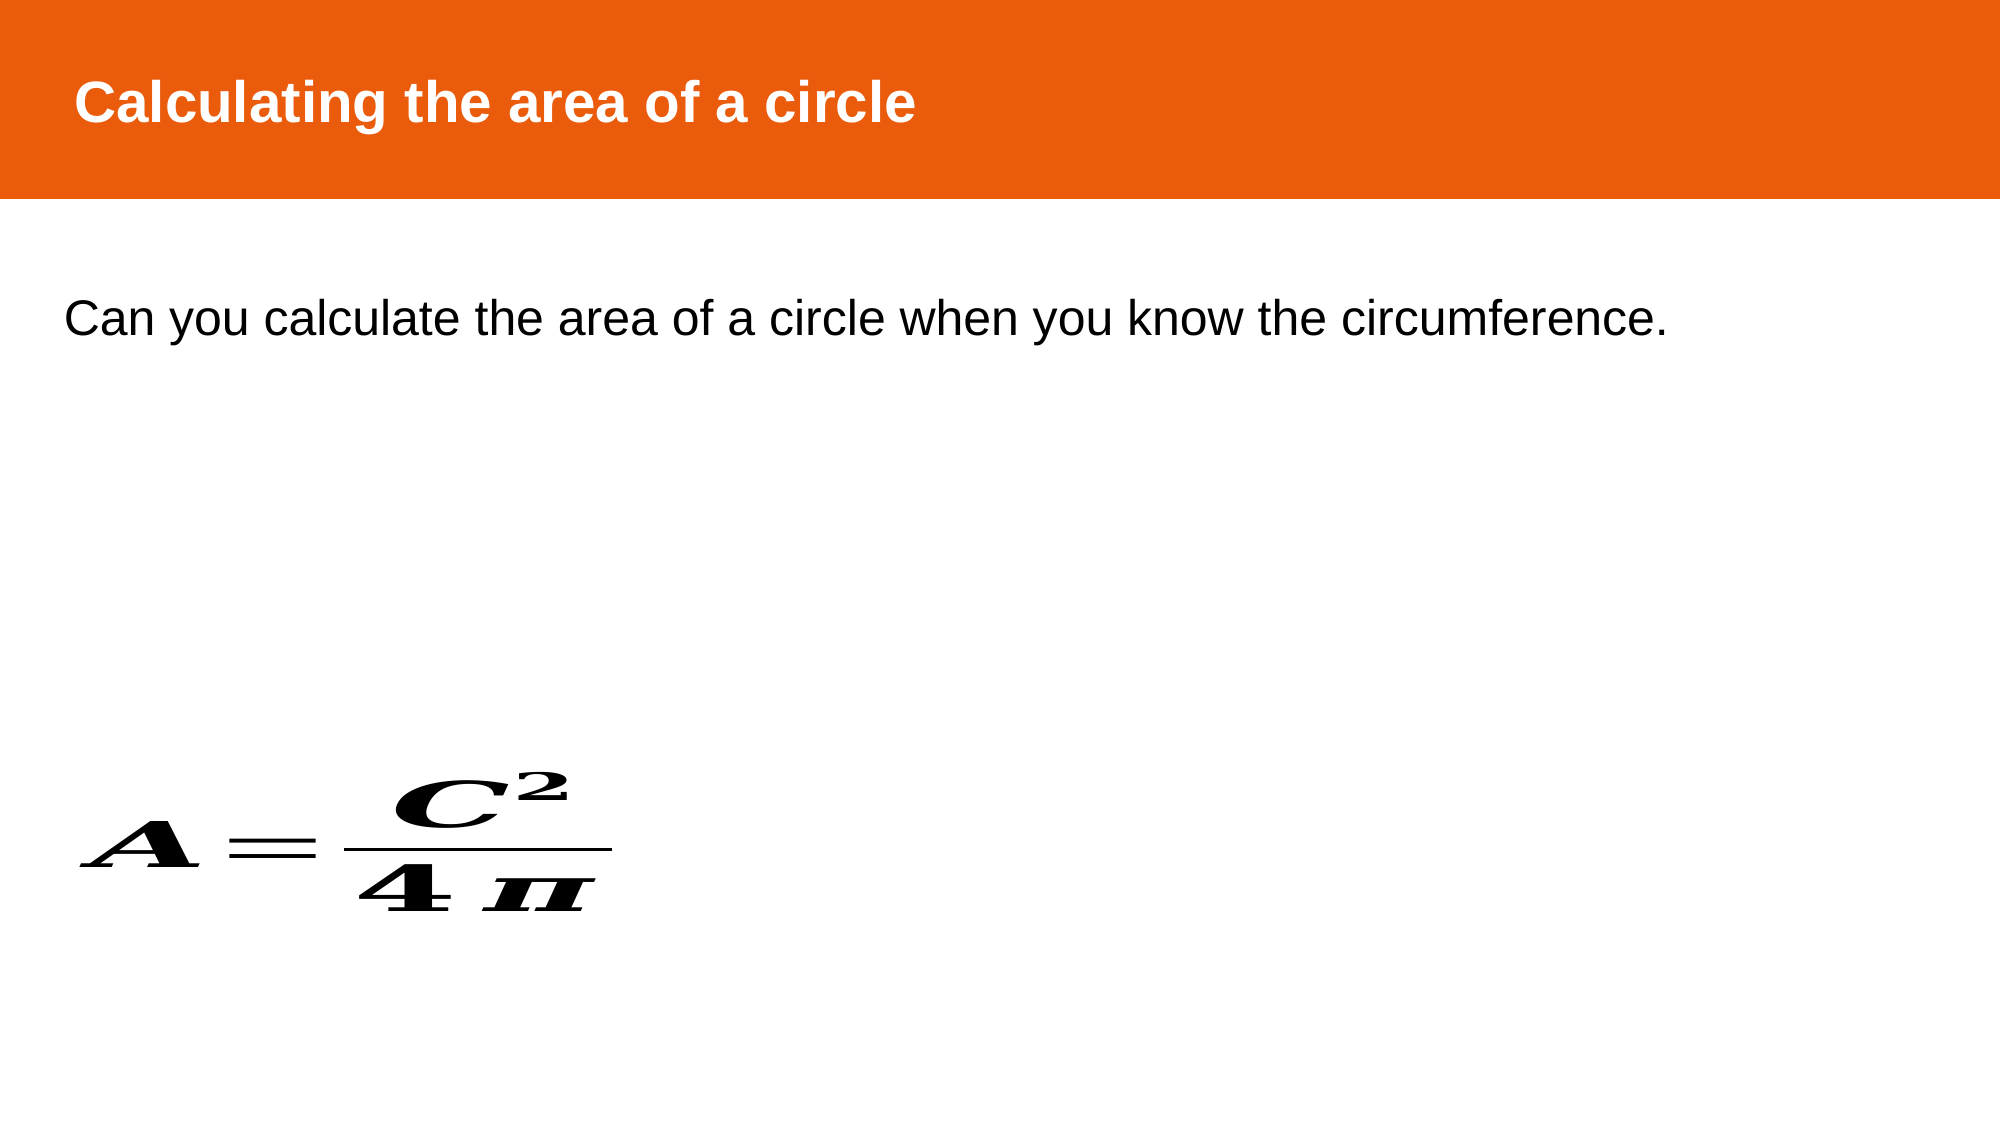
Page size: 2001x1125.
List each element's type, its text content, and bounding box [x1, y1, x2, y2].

text_box Can you calculate the area of a circle when you know the circumference. [49, 278, 1904, 354]
text_box Calculating the area of a circle [0, 0, 2000, 199]
